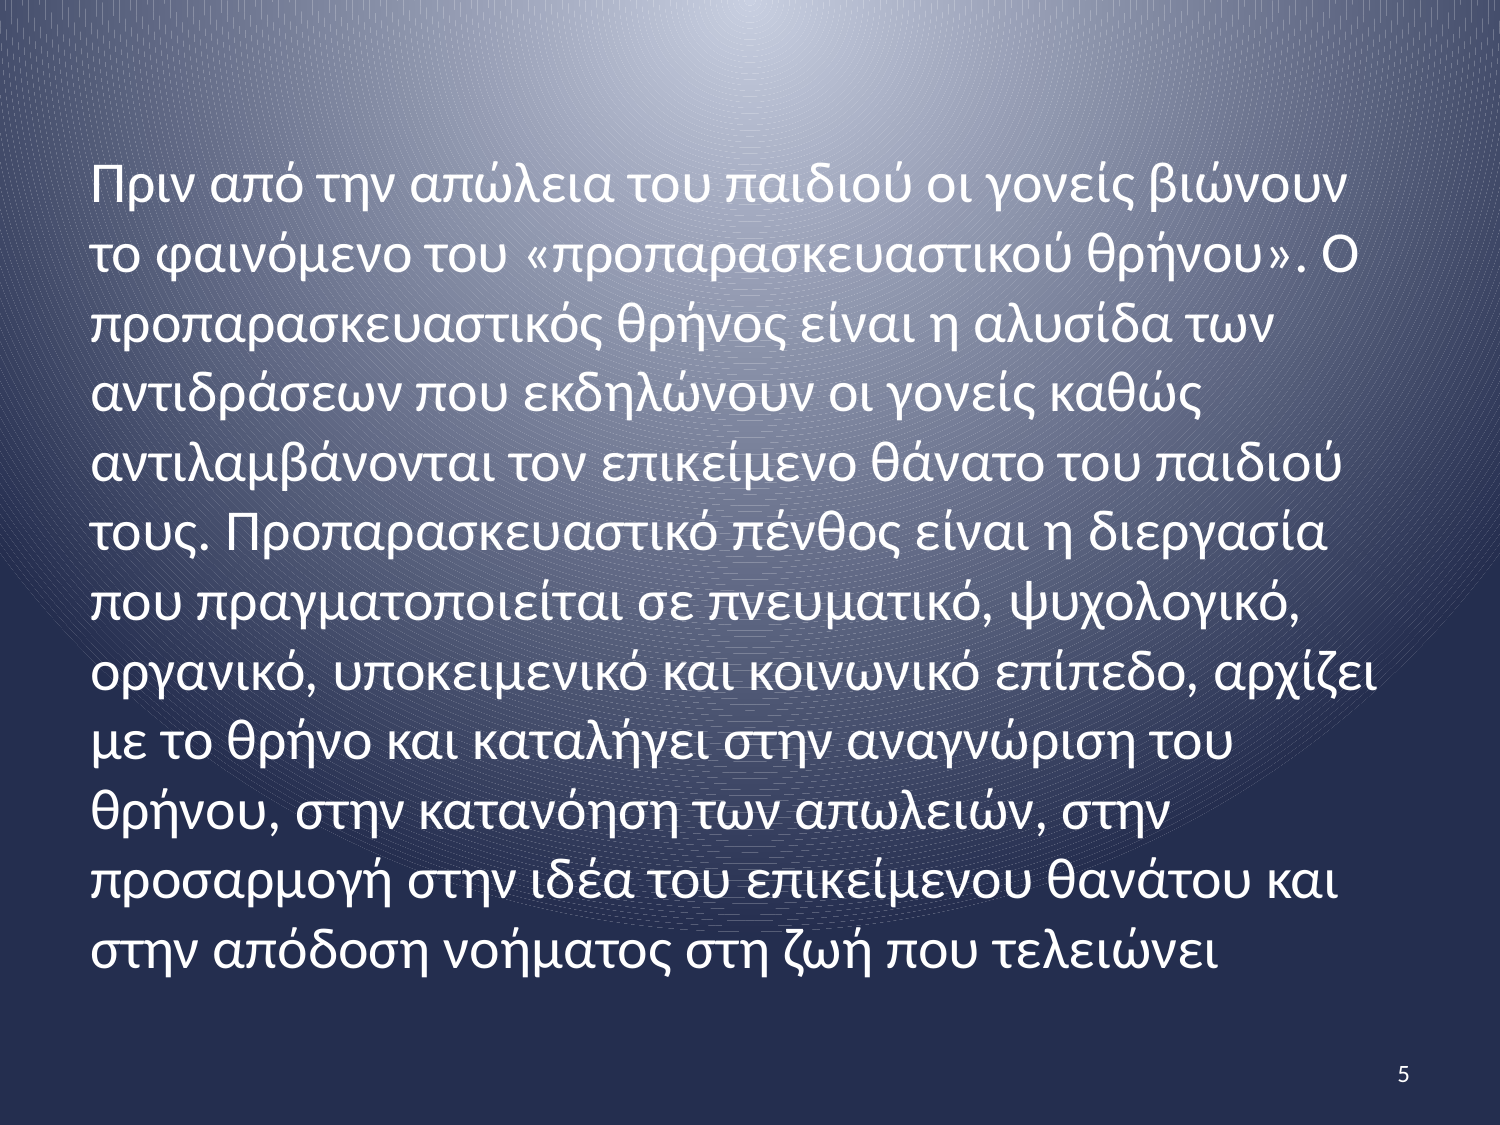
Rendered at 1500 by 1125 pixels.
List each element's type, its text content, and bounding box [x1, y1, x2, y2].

list Πριν από την απώλεια του παιδιού οι γονείς βιώνουν το φαινόμενο του «προπαρασκευαστικού θρήνου». Ο προπαρασκευαστικός θρήνος είναι η αλυσίδα των αντιδράσεων που εκδηλώνουν οι γονείς καθώς αντιλαμβάνονται τον επικείμενο θάνατο του παιδιού τους. Προπαρασκευαστικό πένθος είναι η διεργασία που πραγματοποιείται σε πνευματικό, ψυχολογικό, οργανικό, υποκειμενικό και κοινωνικό επίπεδο, αρχίζει με το θρήνο και καταλήγει στην αναγνώριση του θρήνου, στην κατανόηση των απωλειών, στην προσαρμογή στην ιδέα του επικείμενου θανάτου και στην απόδοση νοήματος στη ζωή που τελειώνει [75, 137, 1425, 1005]
slide_number 5 [1074, 1042, 1425, 1103]
